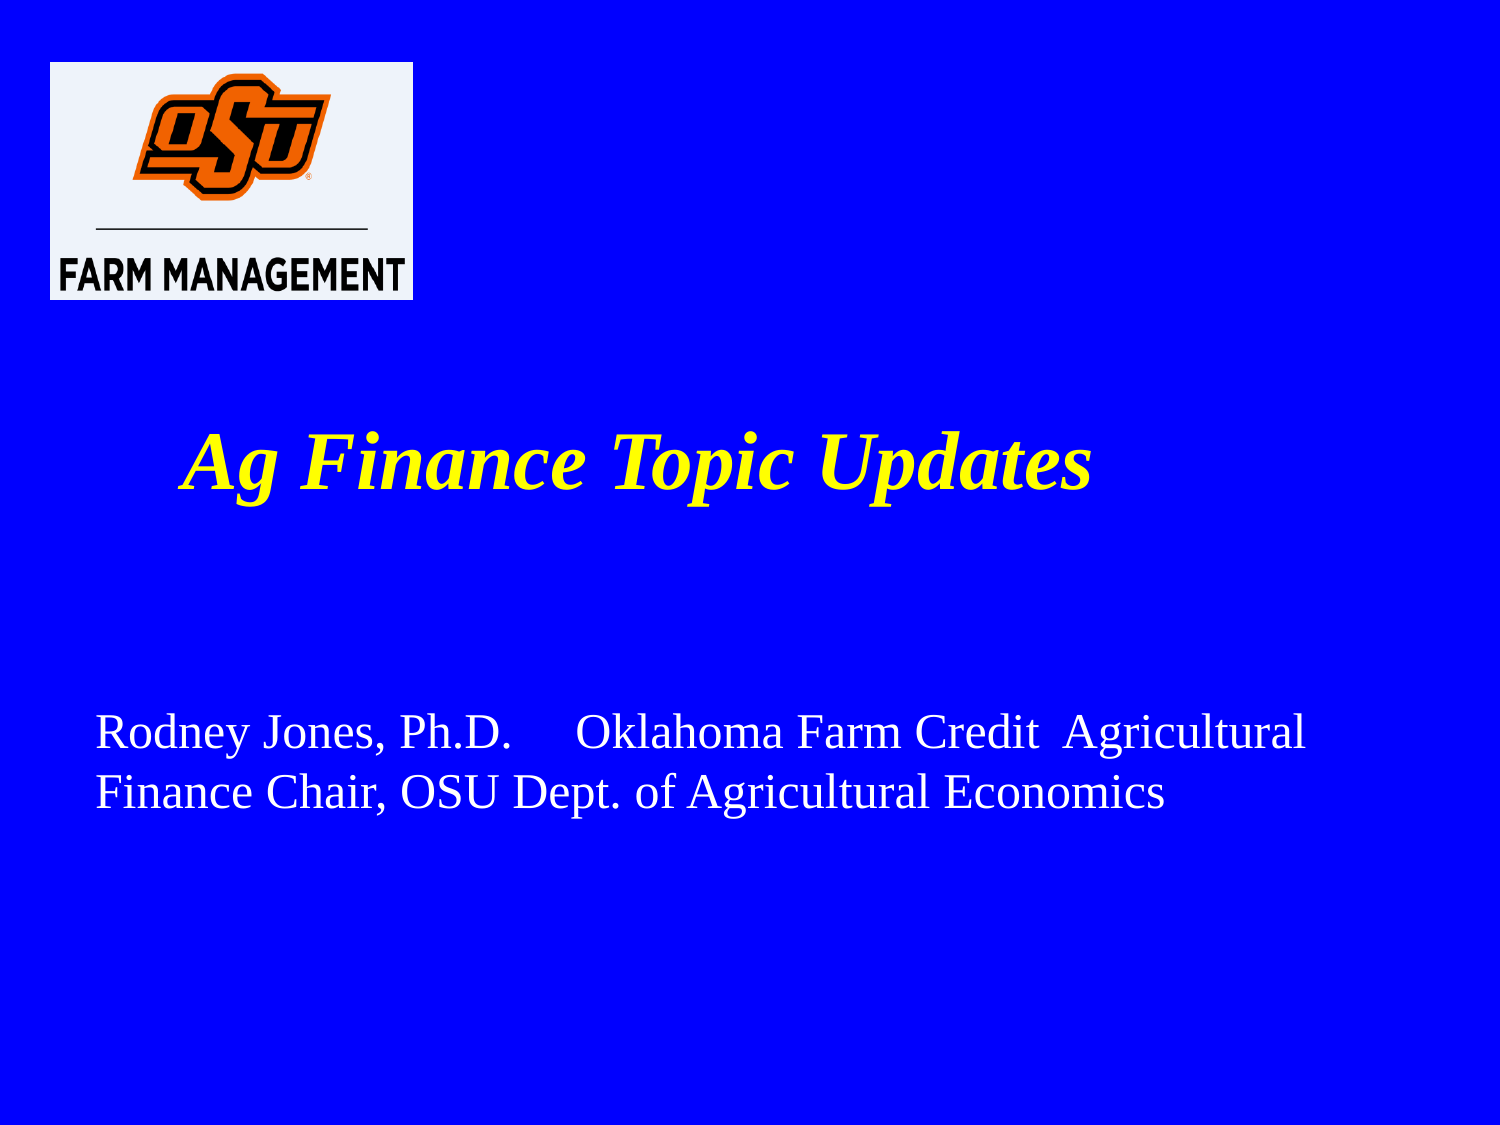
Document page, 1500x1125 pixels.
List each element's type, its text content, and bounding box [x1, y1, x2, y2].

title Ag Finance Topic Updates [167, 287, 1393, 625]
picture [49, 62, 413, 301]
text_box Rodney Jones, Ph.D. Oklahoma Farm Credit Agricultural Finance Chair, OSU Dept. of Agricultural Economics [80, 691, 1323, 827]
